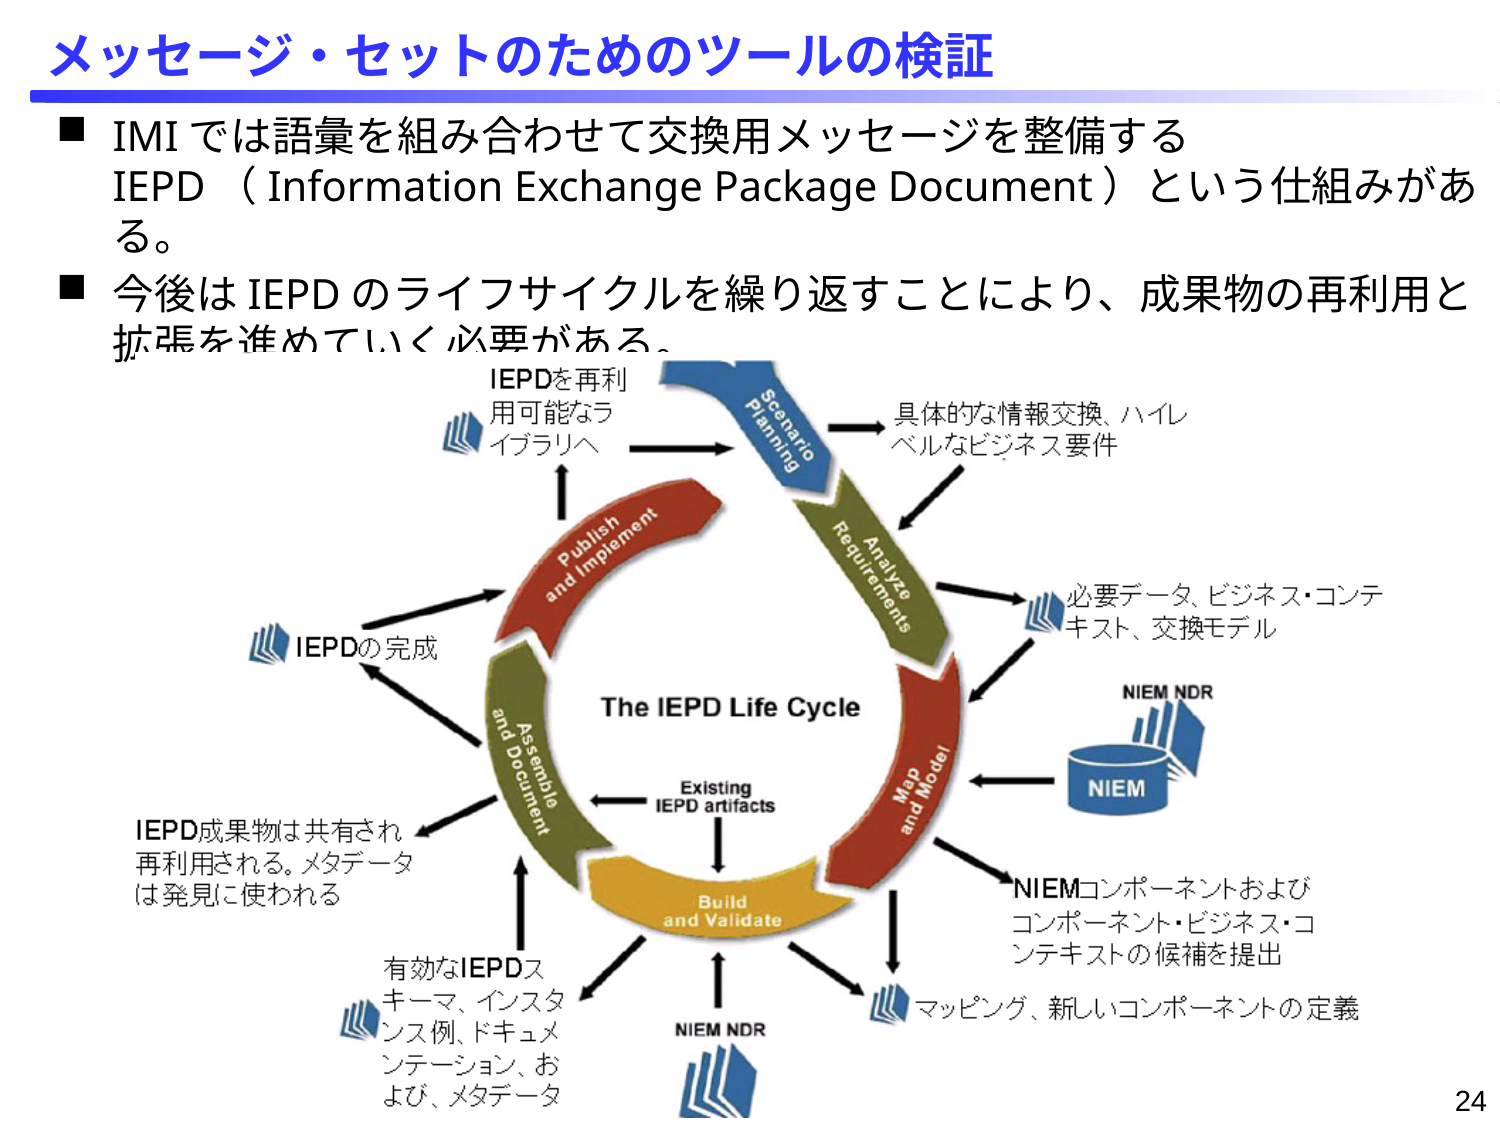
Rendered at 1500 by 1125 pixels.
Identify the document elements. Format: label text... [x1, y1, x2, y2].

list IMIでは語彙を組み合わせて交換用メッセージを整備するIEPD（Information Exchange Package Document）という仕組みがある。 今後はIEPDのライフサイクルを繰り返すことにより、成果物の再利用と拡張を進めていく必要がある。 [41, 101, 1500, 350]
slide_number 24 [1388, 1074, 1500, 1125]
picture [135, 352, 1388, 1118]
title メッセージ・セットのためのツールの検証 [30, 19, 1230, 91]
